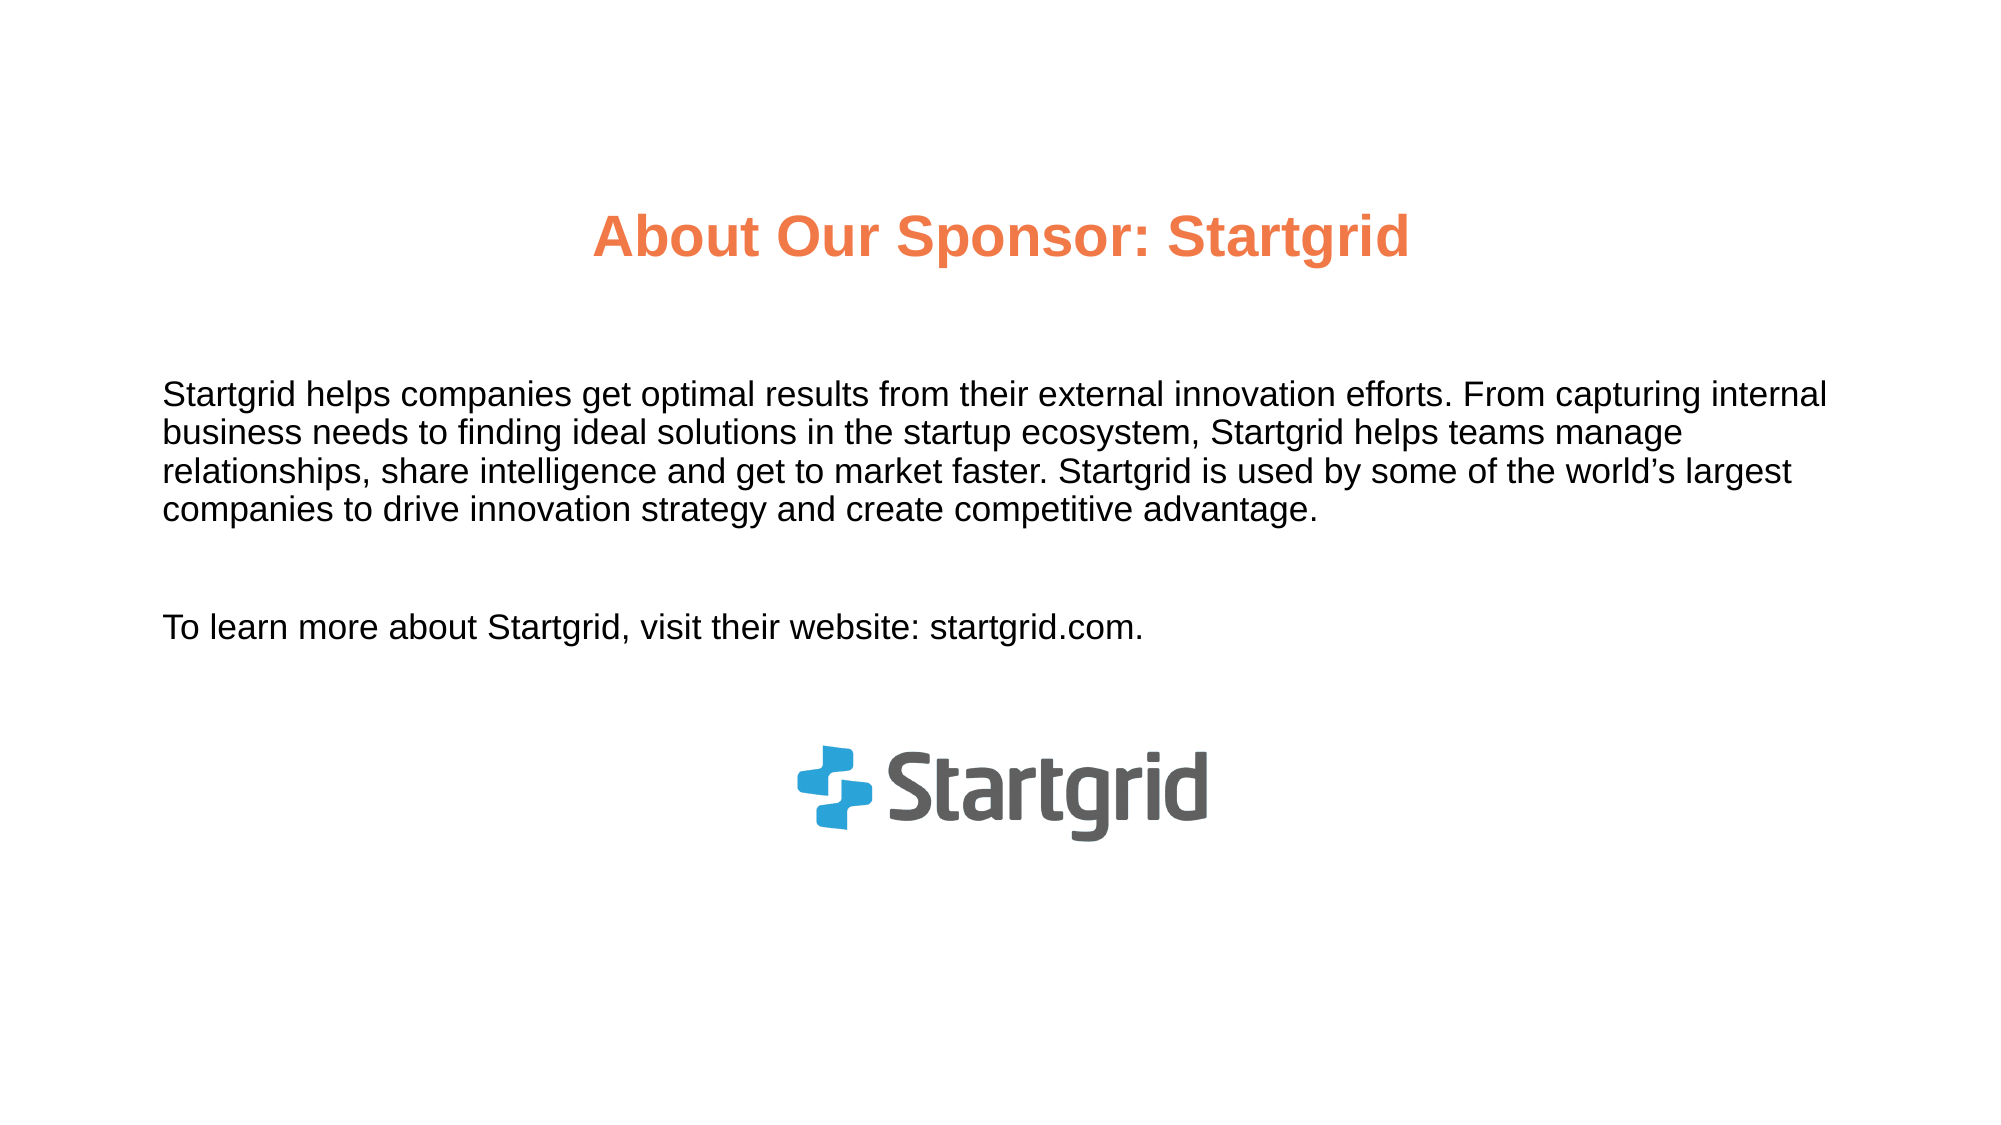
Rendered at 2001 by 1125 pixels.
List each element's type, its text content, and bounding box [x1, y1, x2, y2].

picture [796, 745, 1207, 842]
text_box Startgrid helps companies get optimal results from their external innovation efforts. From capturing internal business needs to finding ideal solutions in the startup ecosystem, Startgrid helps teams manage relationships, share intelligence and get to market faster. Startgrid is used by some of the world’s largest companies to drive innovation strategy and create competitive advantage. To learn more about Startgrid, visit their website: startgrid.com. [162, 376, 1842, 666]
title About Our Sponsor: Startgrid [0, 170, 2000, 296]
